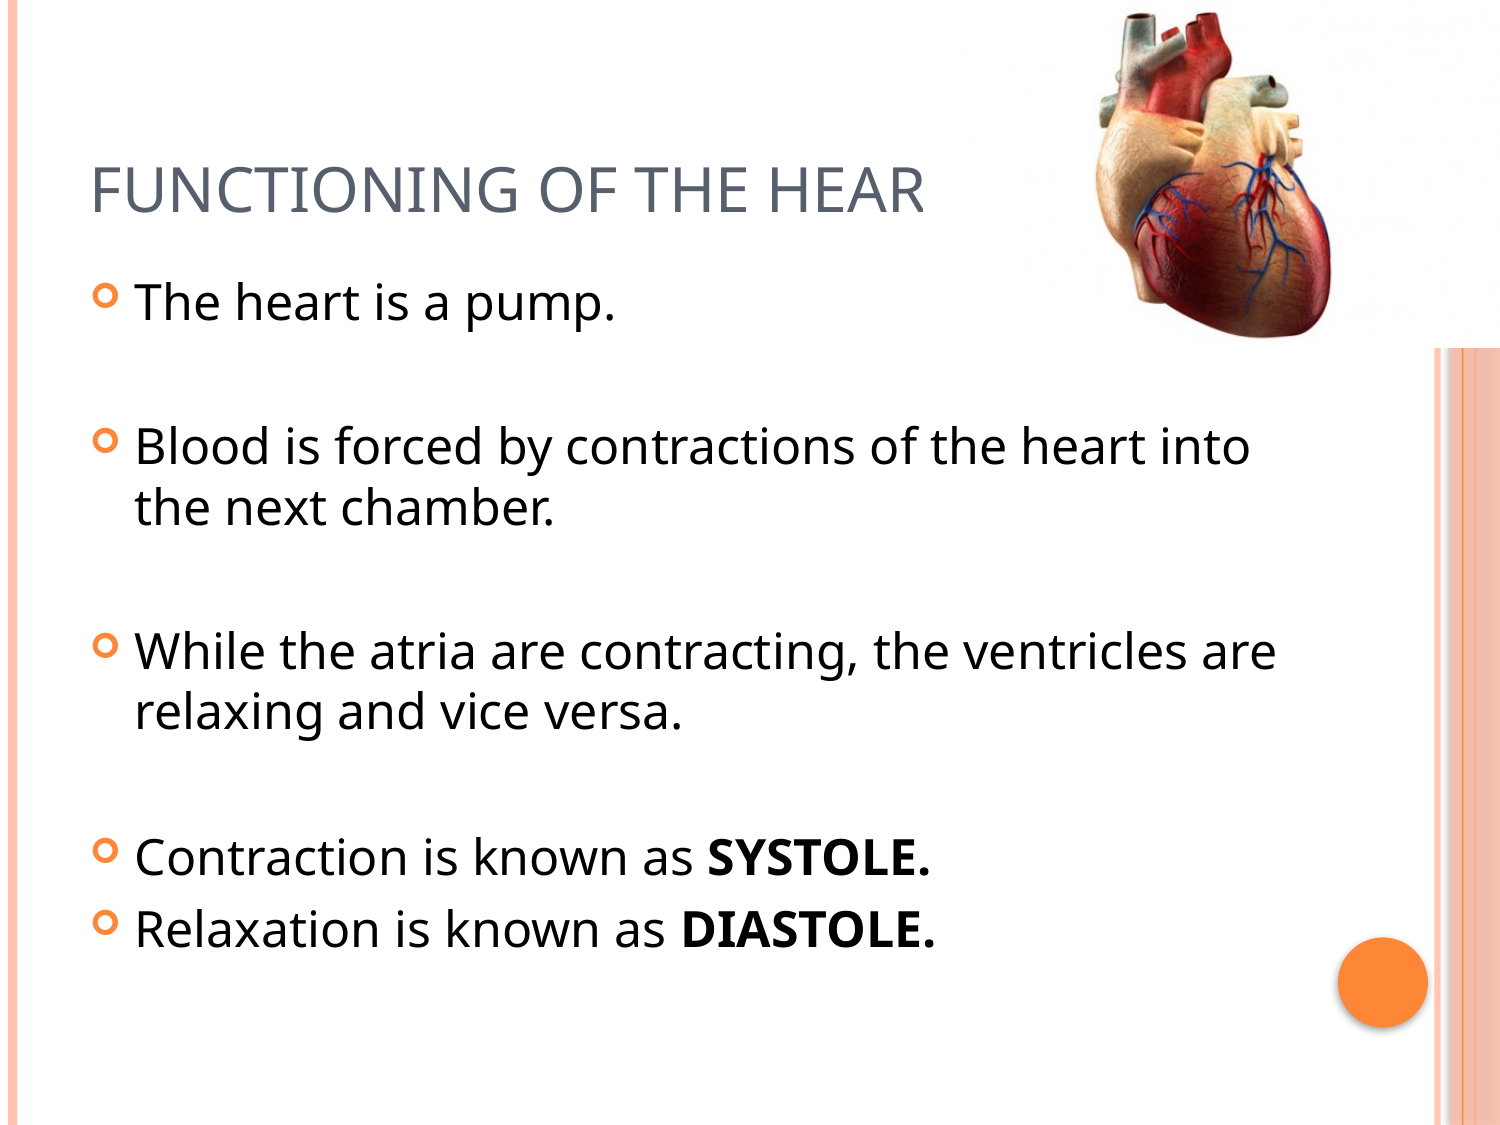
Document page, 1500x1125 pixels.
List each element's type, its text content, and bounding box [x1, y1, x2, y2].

list The heart is a pump. Blood is forced by contractions of the heart into the next chamber. While the atria are contracting, the ventricles are relaxing and vice versa. Contraction is known as SYSTOLE. Relaxation is known as DIASTOLE. [75, 262, 1300, 1062]
picture [923, 0, 1500, 349]
title Functioning of the heart [75, 45, 917, 233]
